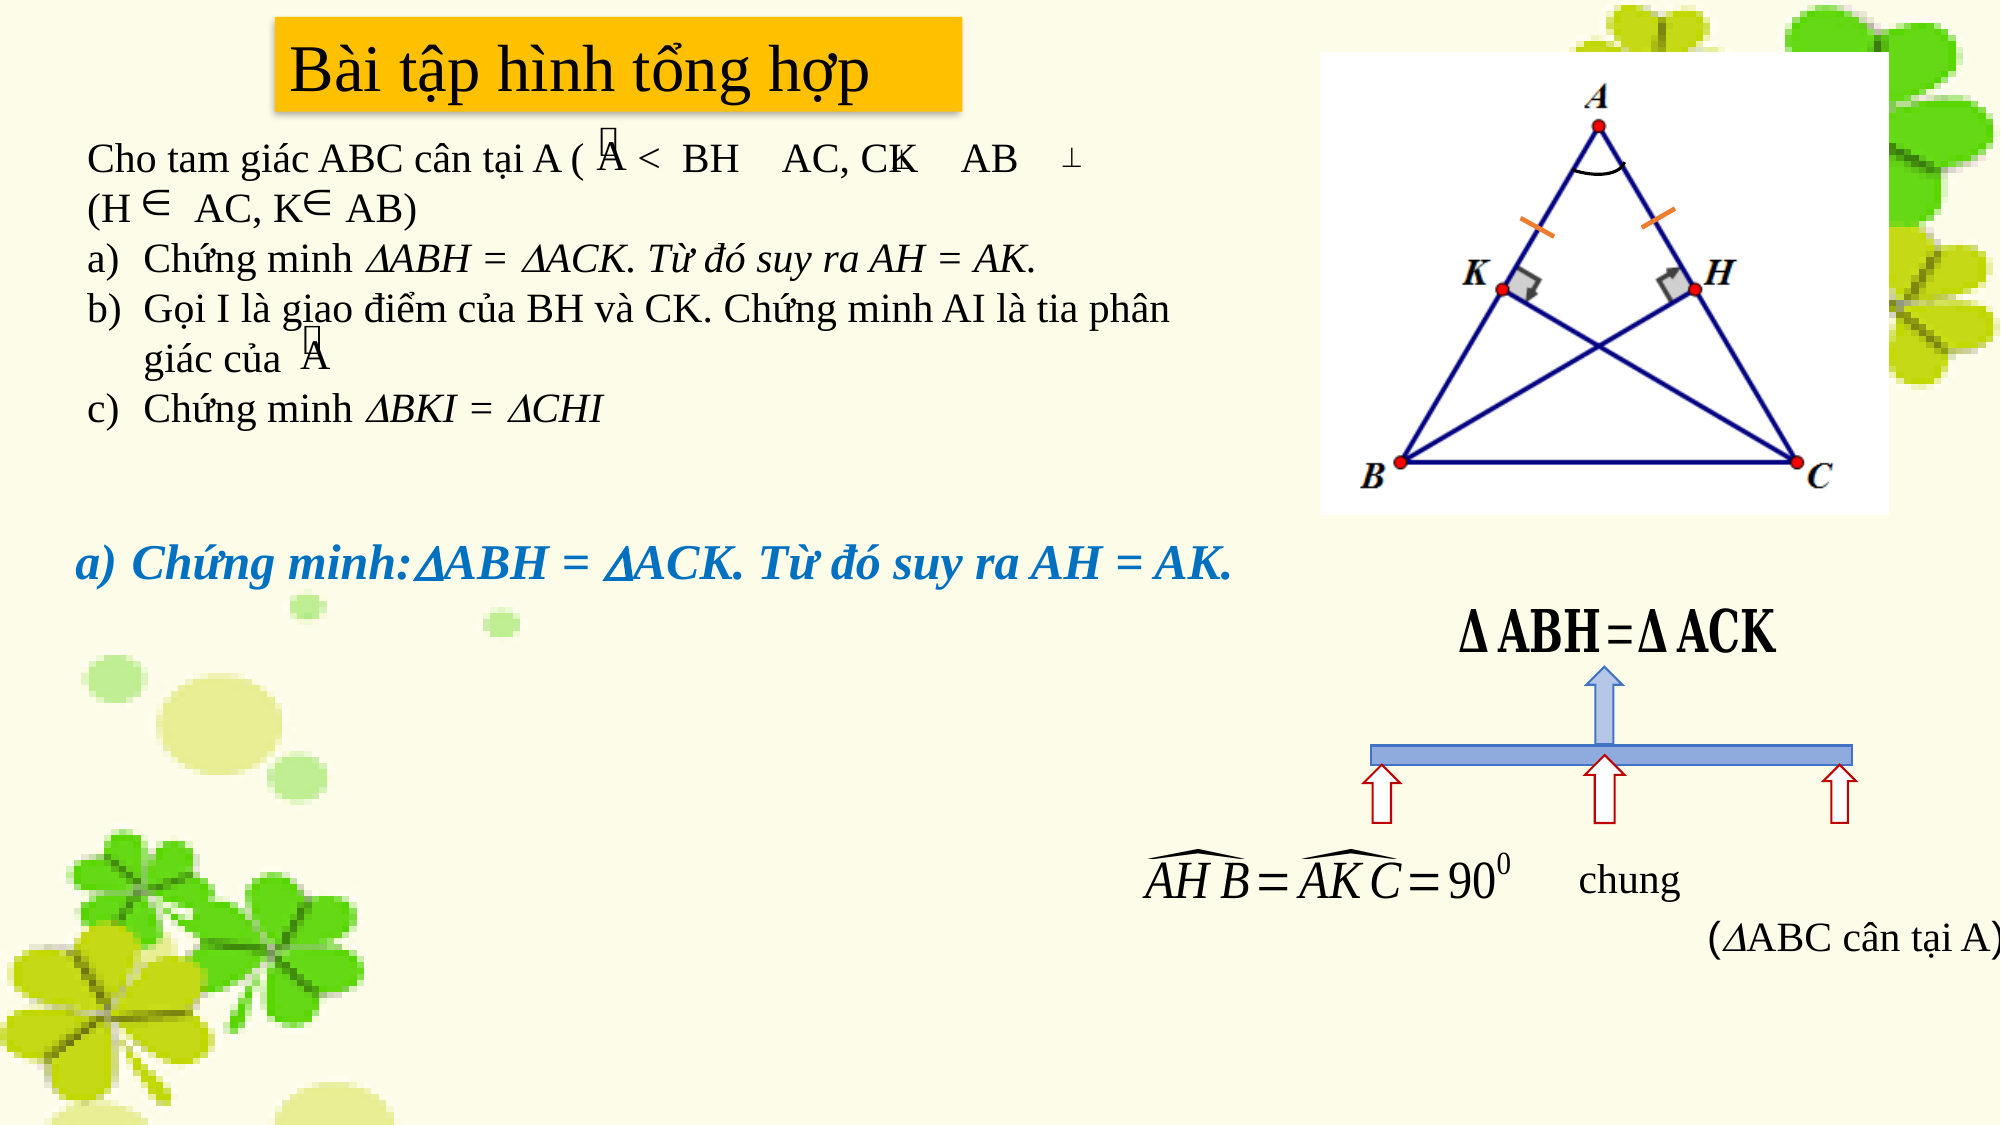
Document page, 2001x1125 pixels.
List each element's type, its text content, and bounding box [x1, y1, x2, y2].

text_box [1823, 764, 1857, 823]
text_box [887, 144, 915, 174]
picture [0, 0, 2001, 1125]
text_box Chứng minh:ABH = ACK. Từ đó suy ra AH = AK. [60, 522, 1272, 598]
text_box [590, 119, 634, 177]
text_box Bài tập hình tổng hợp [274, 16, 963, 112]
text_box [1057, 142, 1086, 172]
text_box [300, 185, 339, 224]
text_box [1586, 666, 1623, 745]
text_box [1363, 764, 1401, 823]
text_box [294, 318, 337, 376]
text_box [1584, 755, 1625, 823]
text_box [1370, 745, 1852, 765]
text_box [139, 185, 177, 223]
